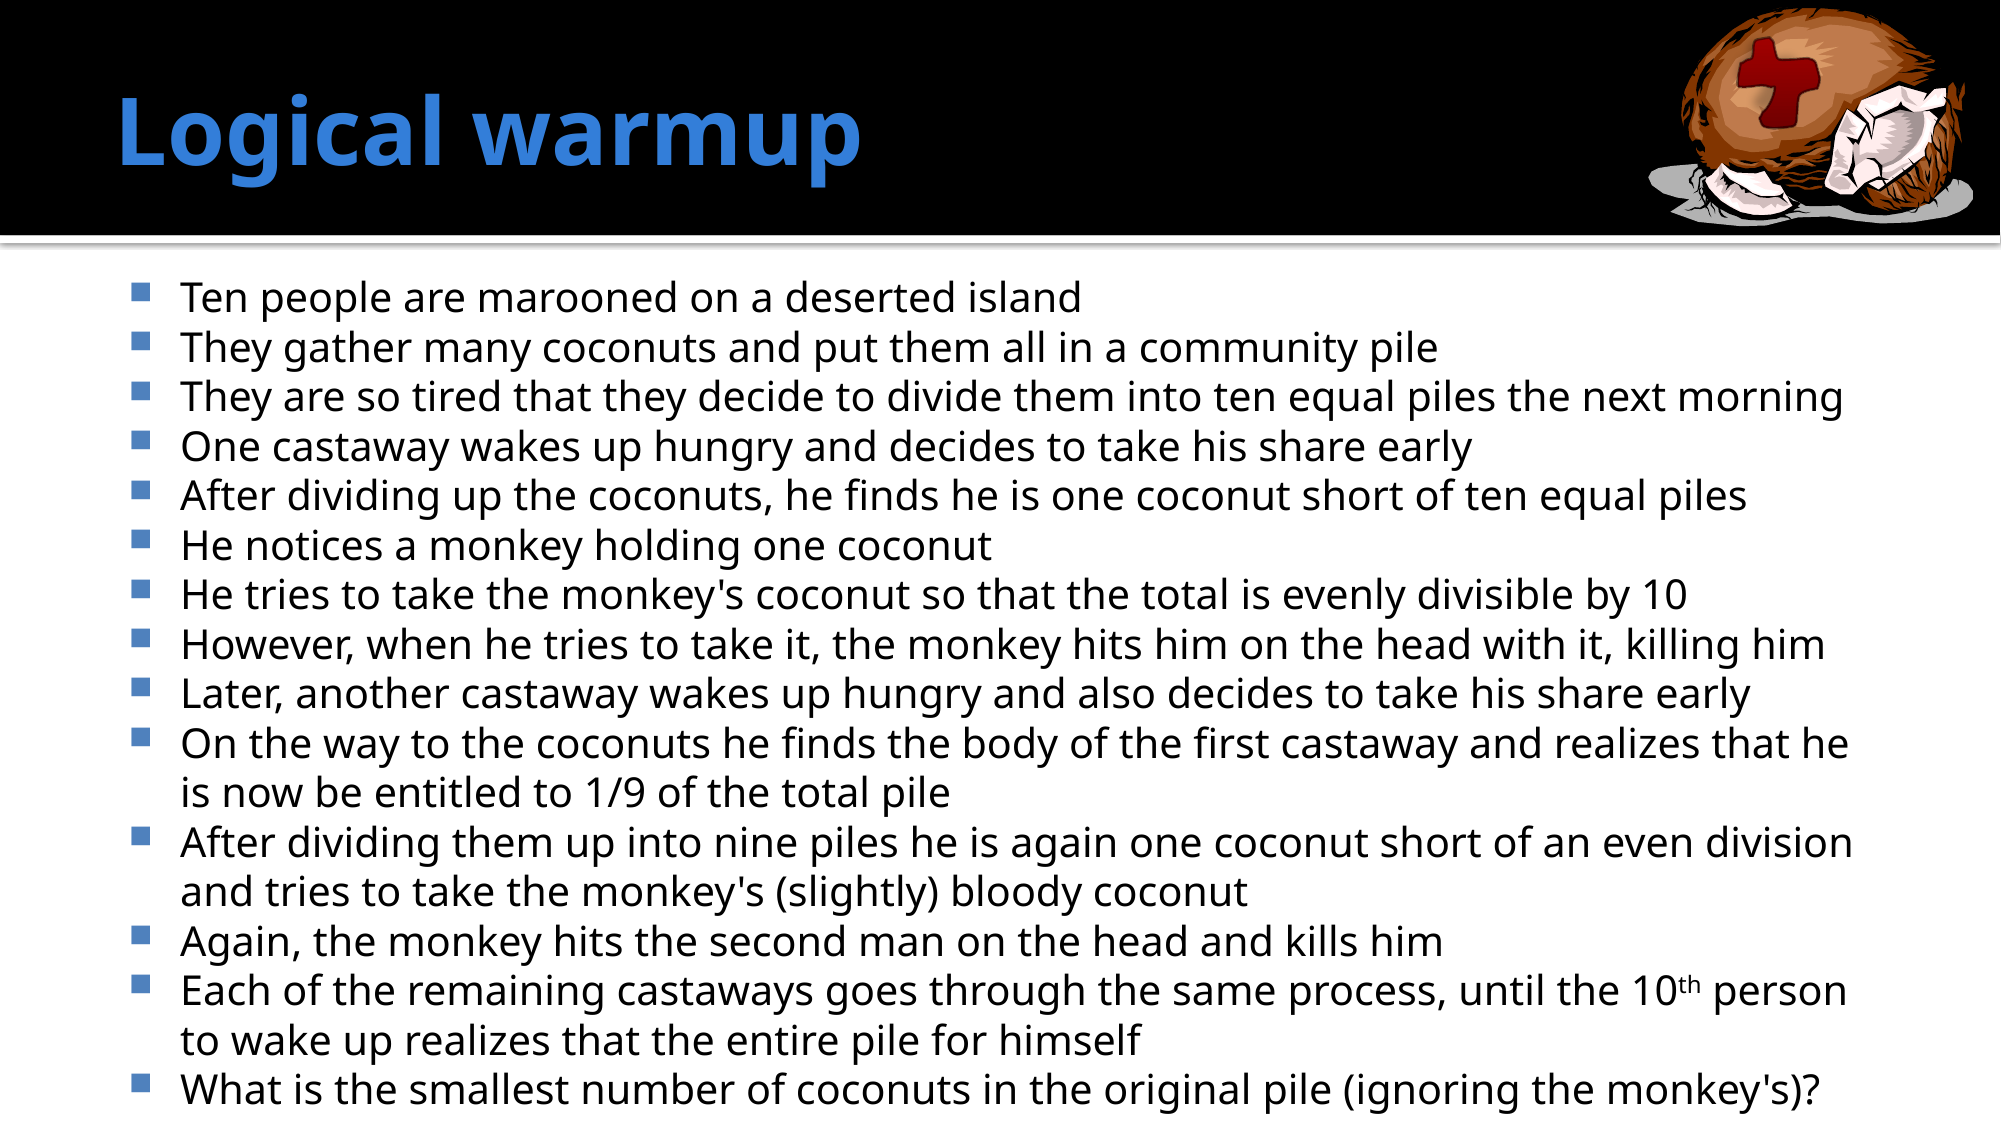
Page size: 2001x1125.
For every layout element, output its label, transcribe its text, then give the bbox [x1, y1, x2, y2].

title Logical warmup [99, 25, 1642, 231]
list Ten people are marooned on a deserted island They gather many coconuts and put them all in a community pile They are so tired that they decide to divide them into ten equal piles the next morning One castaway wakes up hungry and decides to take his share early After dividing up the coconuts, he finds he is one coconut short of ten equal piles He notices a monkey holding one coconut He tries to take the monkey's coconut so that the total is evenly divisible by 10 However, when he tries to take it, the monkey hits him on the head with it, killing him Later, another castaway wakes up hungry and also decides to take his share early On the way to the coconuts he finds the body of the first castaway and realizes that he is now be entitled to 1/9 of the total pile After dividing them up into nine piles he is again one coconut short of an even division and tries to take the monkey's (slightly) bloody coconut Again, the monkey hits the second man on the head and kills him Each of the remaining castaways goes through the same process, until the 10th person to wake up realizes that the entire pile for himself What is the smallest number of coconuts in the original pile (ignoring the monkey's)? [99, 256, 1900, 1125]
picture [1648, 0, 1976, 229]
